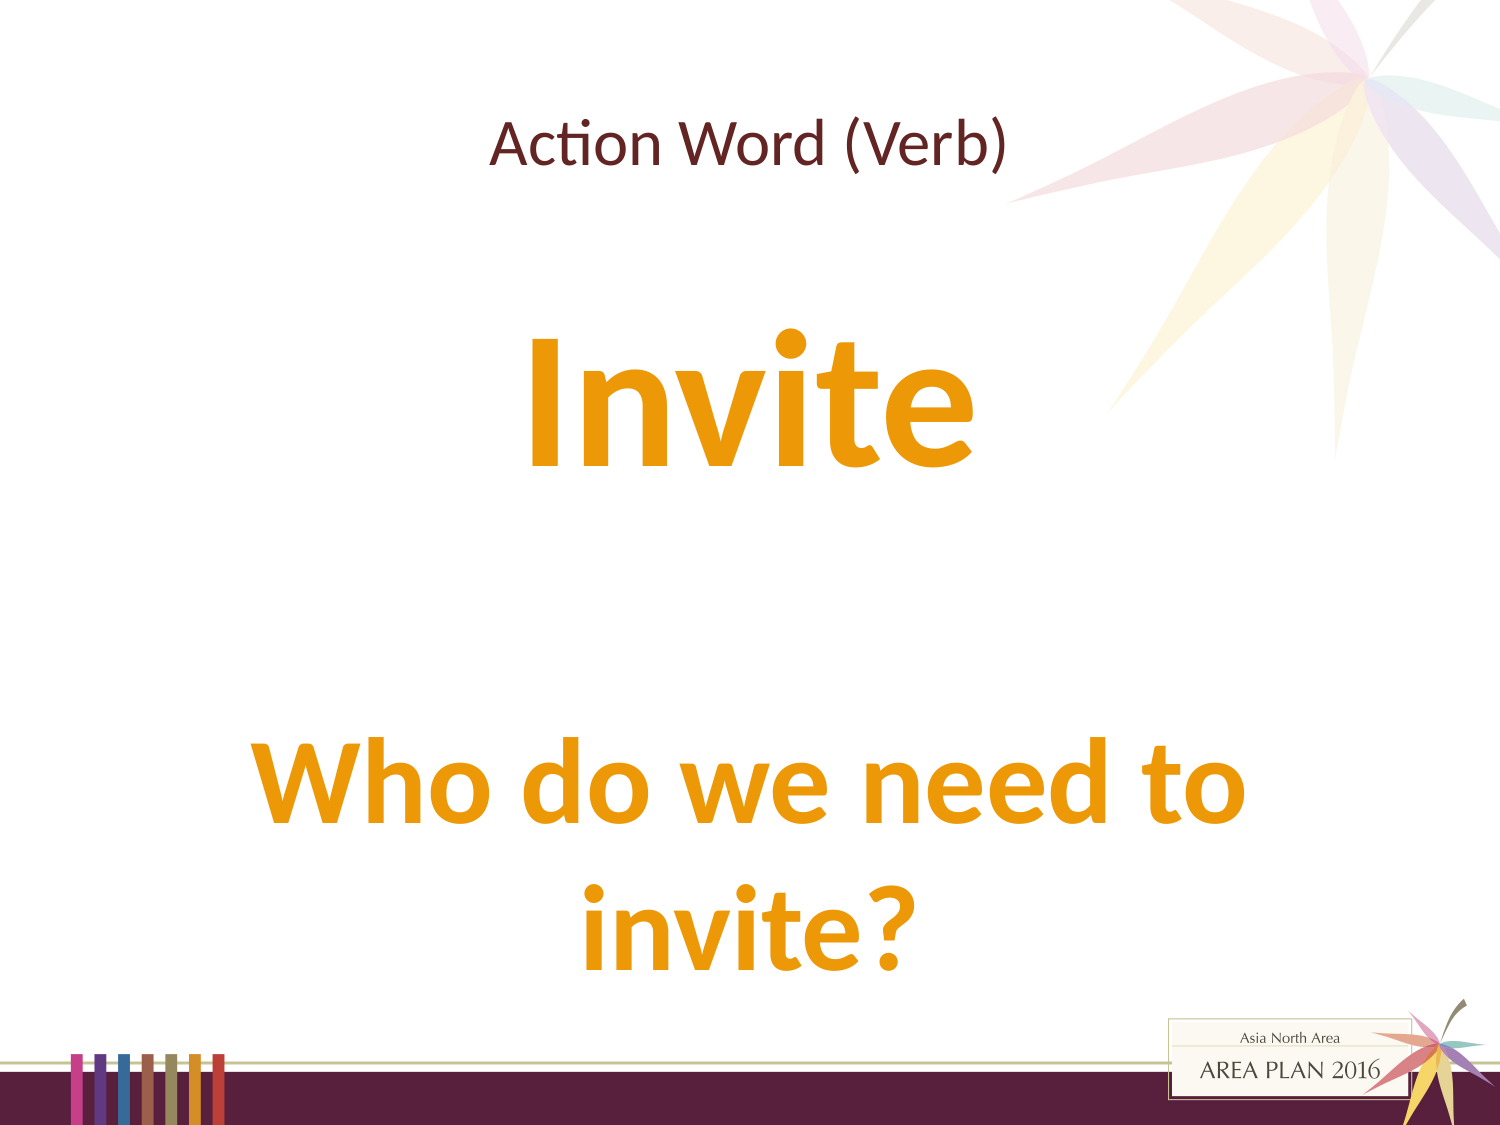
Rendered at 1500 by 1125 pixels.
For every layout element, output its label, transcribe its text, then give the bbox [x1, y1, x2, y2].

list Invite Who do we need to invite? [75, 262, 1425, 1005]
title Action Word (Verb) [75, 45, 1425, 233]
picture [0, 0, 1500, 1125]
